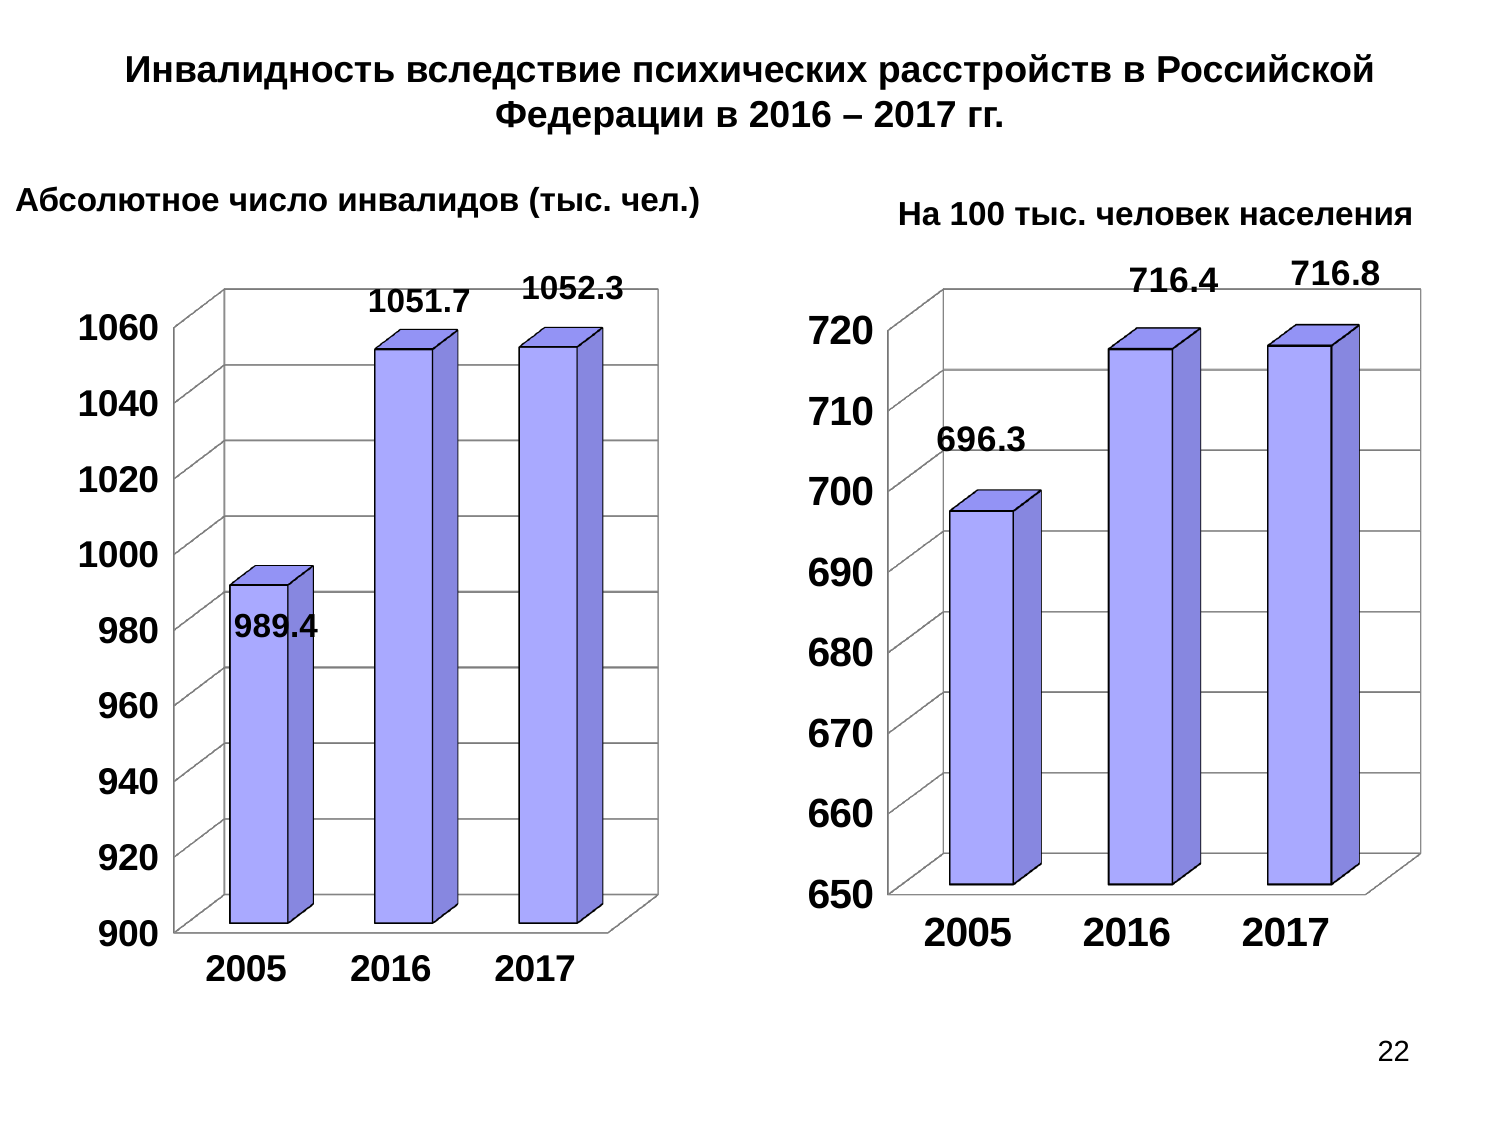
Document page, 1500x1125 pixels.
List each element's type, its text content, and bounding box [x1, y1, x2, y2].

chart [764, 252, 1426, 1014]
chart [41, 252, 663, 1036]
title Инвалидность вследствие психических расстройств в Российской Федерации в 2016 – 2017 гг. [74, 44, 1426, 135]
list Абсолютное число инвалидов (тыс. чел.) [0, 170, 788, 253]
list На 100 тыс. человек населения [882, 184, 1500, 283]
slide_number 22 [1074, 1024, 1425, 1103]
